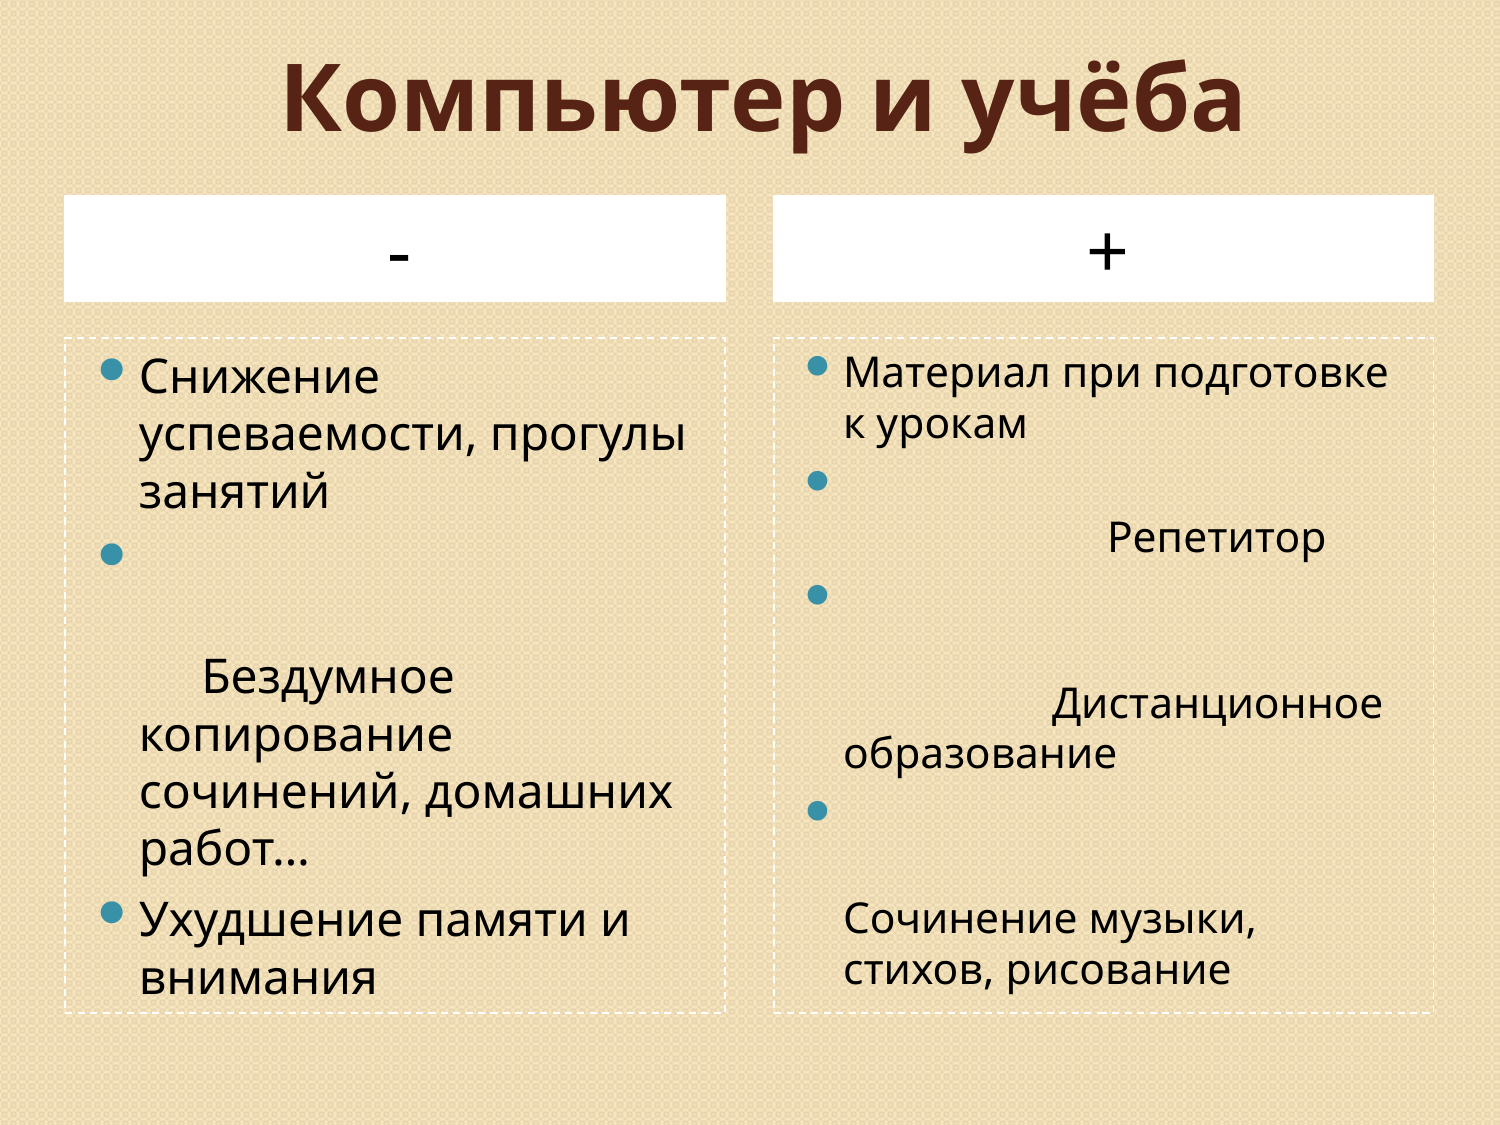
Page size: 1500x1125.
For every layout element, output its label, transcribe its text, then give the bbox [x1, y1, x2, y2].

list Снижение успеваемости, прогулы занятий Бездумное копирование сочинений, домашних работ… Ухудшение памяти и внимания [64, 337, 726, 1014]
title Компьютер и учёба [88, 0, 1439, 188]
list + [773, 195, 1434, 302]
list Материал при подготовке к урокам Репетитор Дистанционное образование Сочинение музыки, стихов, рисование [773, 337, 1434, 1014]
list - [64, 195, 726, 302]
